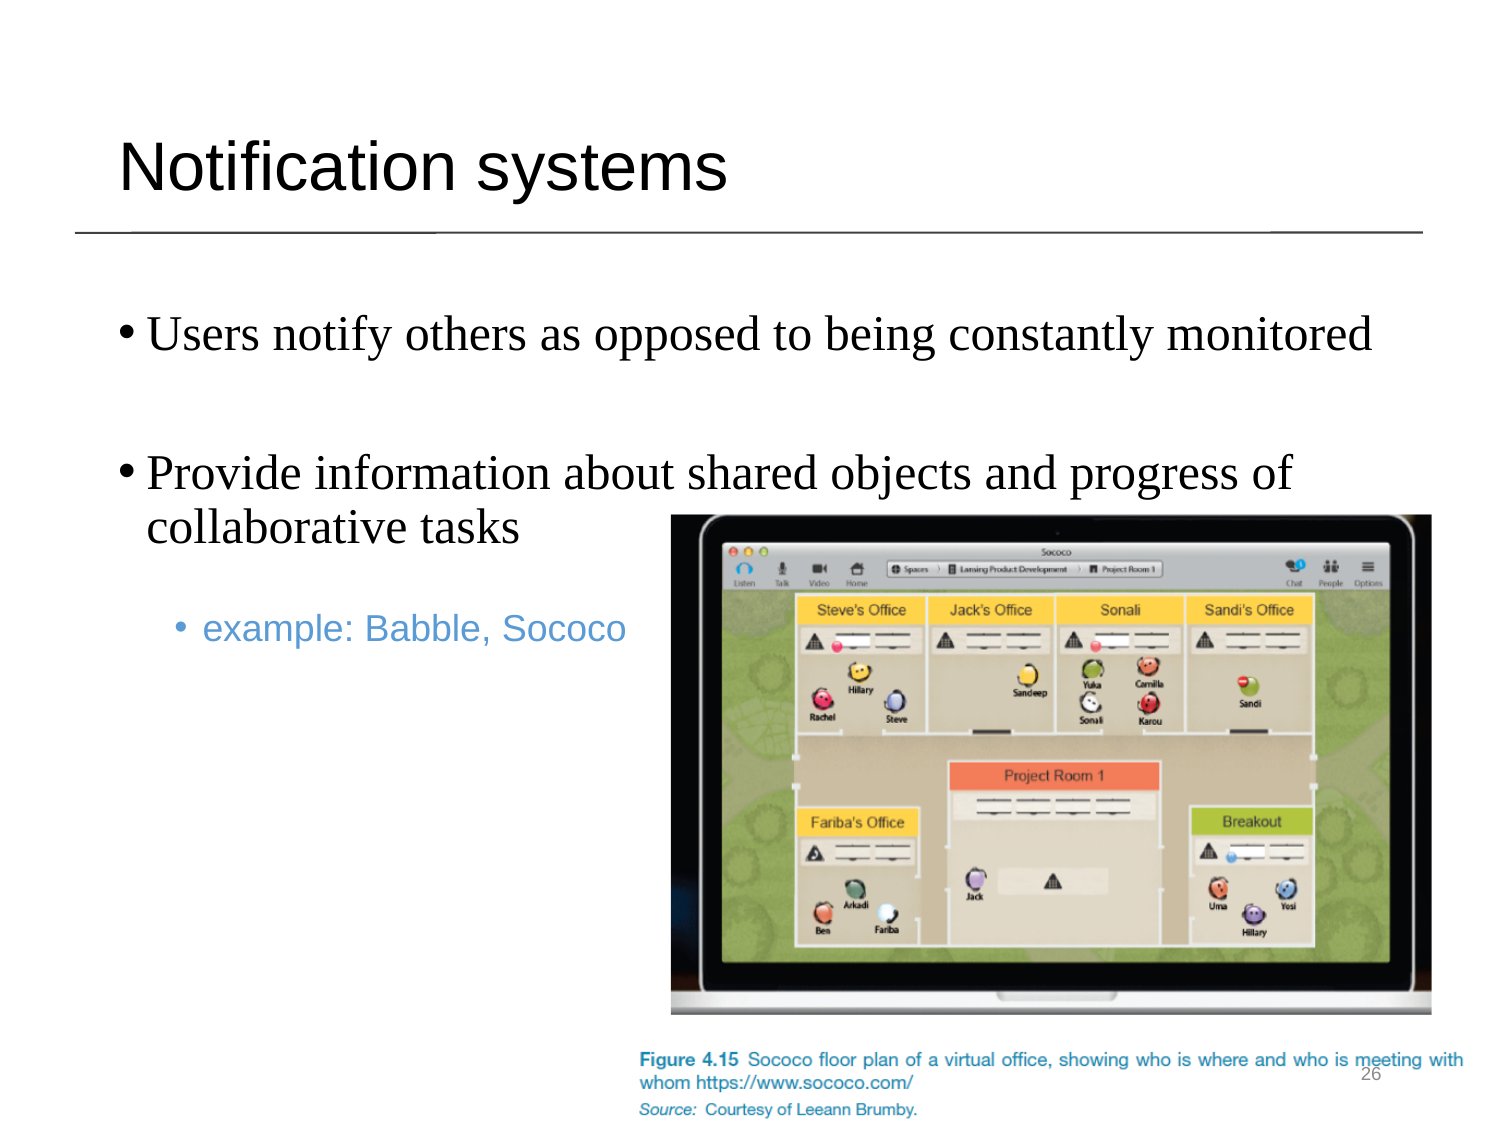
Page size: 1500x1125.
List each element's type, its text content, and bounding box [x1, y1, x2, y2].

title Notification systems [103, 59, 1397, 278]
picture [634, 508, 1472, 1125]
list Users notify others as opposed to being constantly monitored Provide information about shared objects and progress of collaborative tasks example: Babble, Sococo [103, 299, 1397, 1014]
